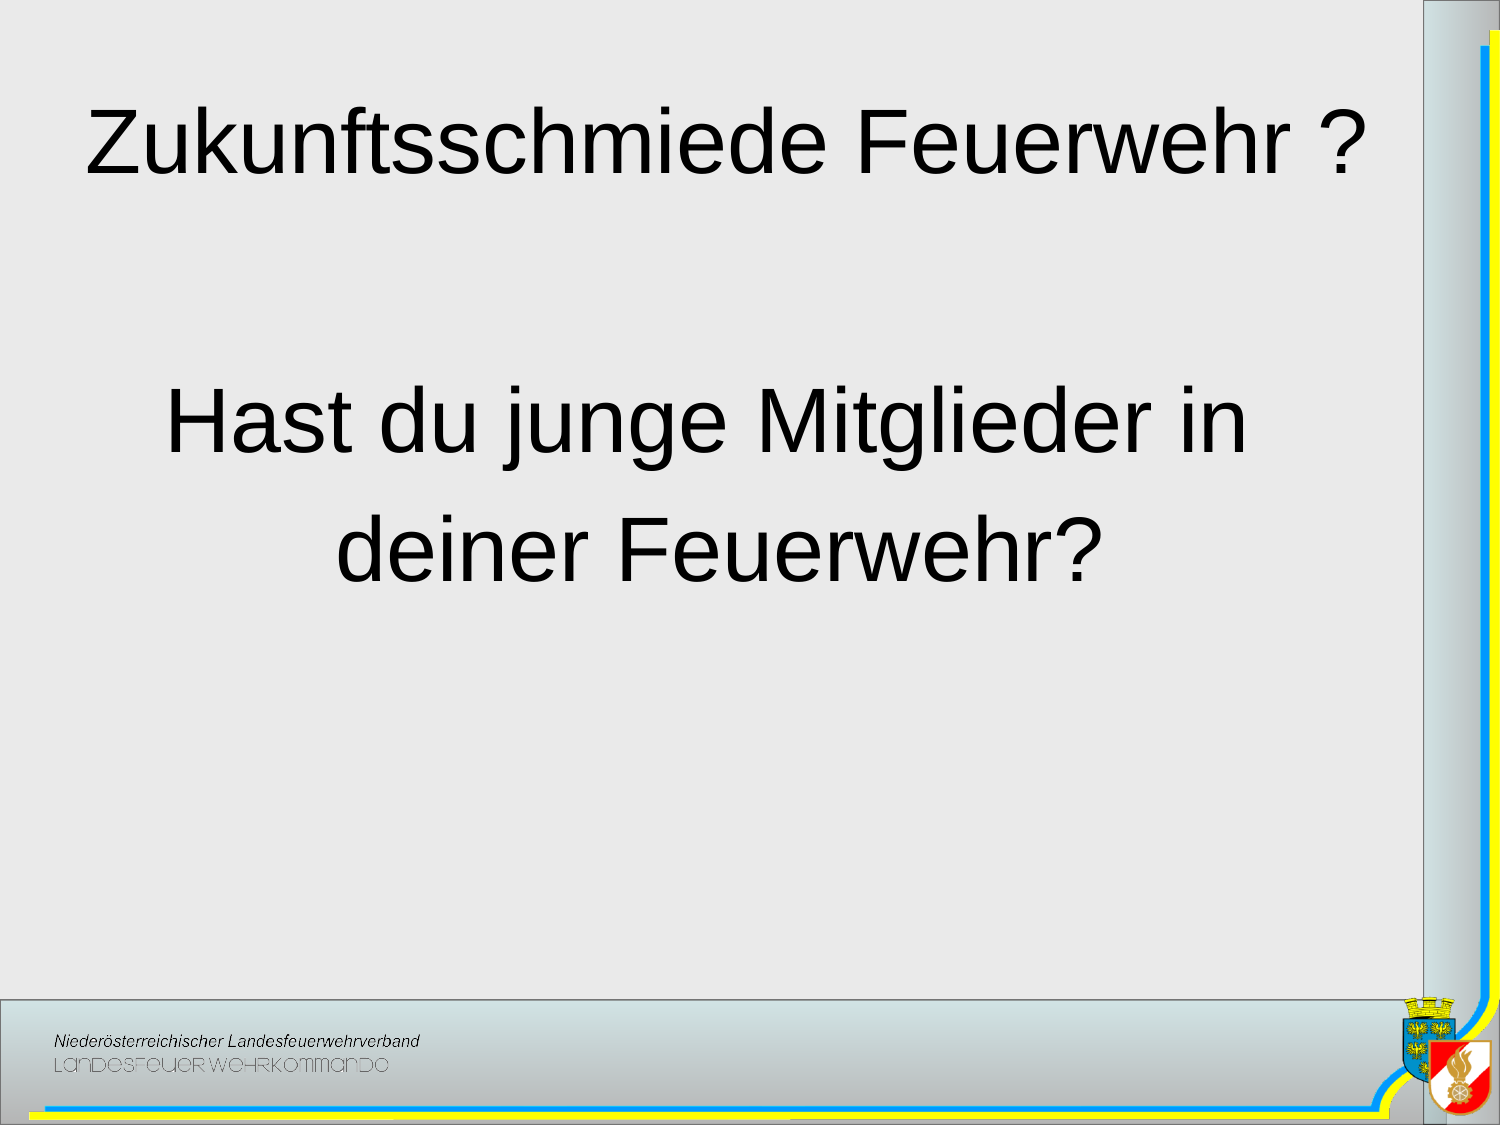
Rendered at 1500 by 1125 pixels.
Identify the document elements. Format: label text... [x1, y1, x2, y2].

title Zukunftsschmiede Feuerwehr ? [53, 42, 1404, 231]
list Hast du junge Mitglieder in deiner Feuerwehr? [53, 255, 1388, 977]
picture [29, 30, 1500, 1120]
